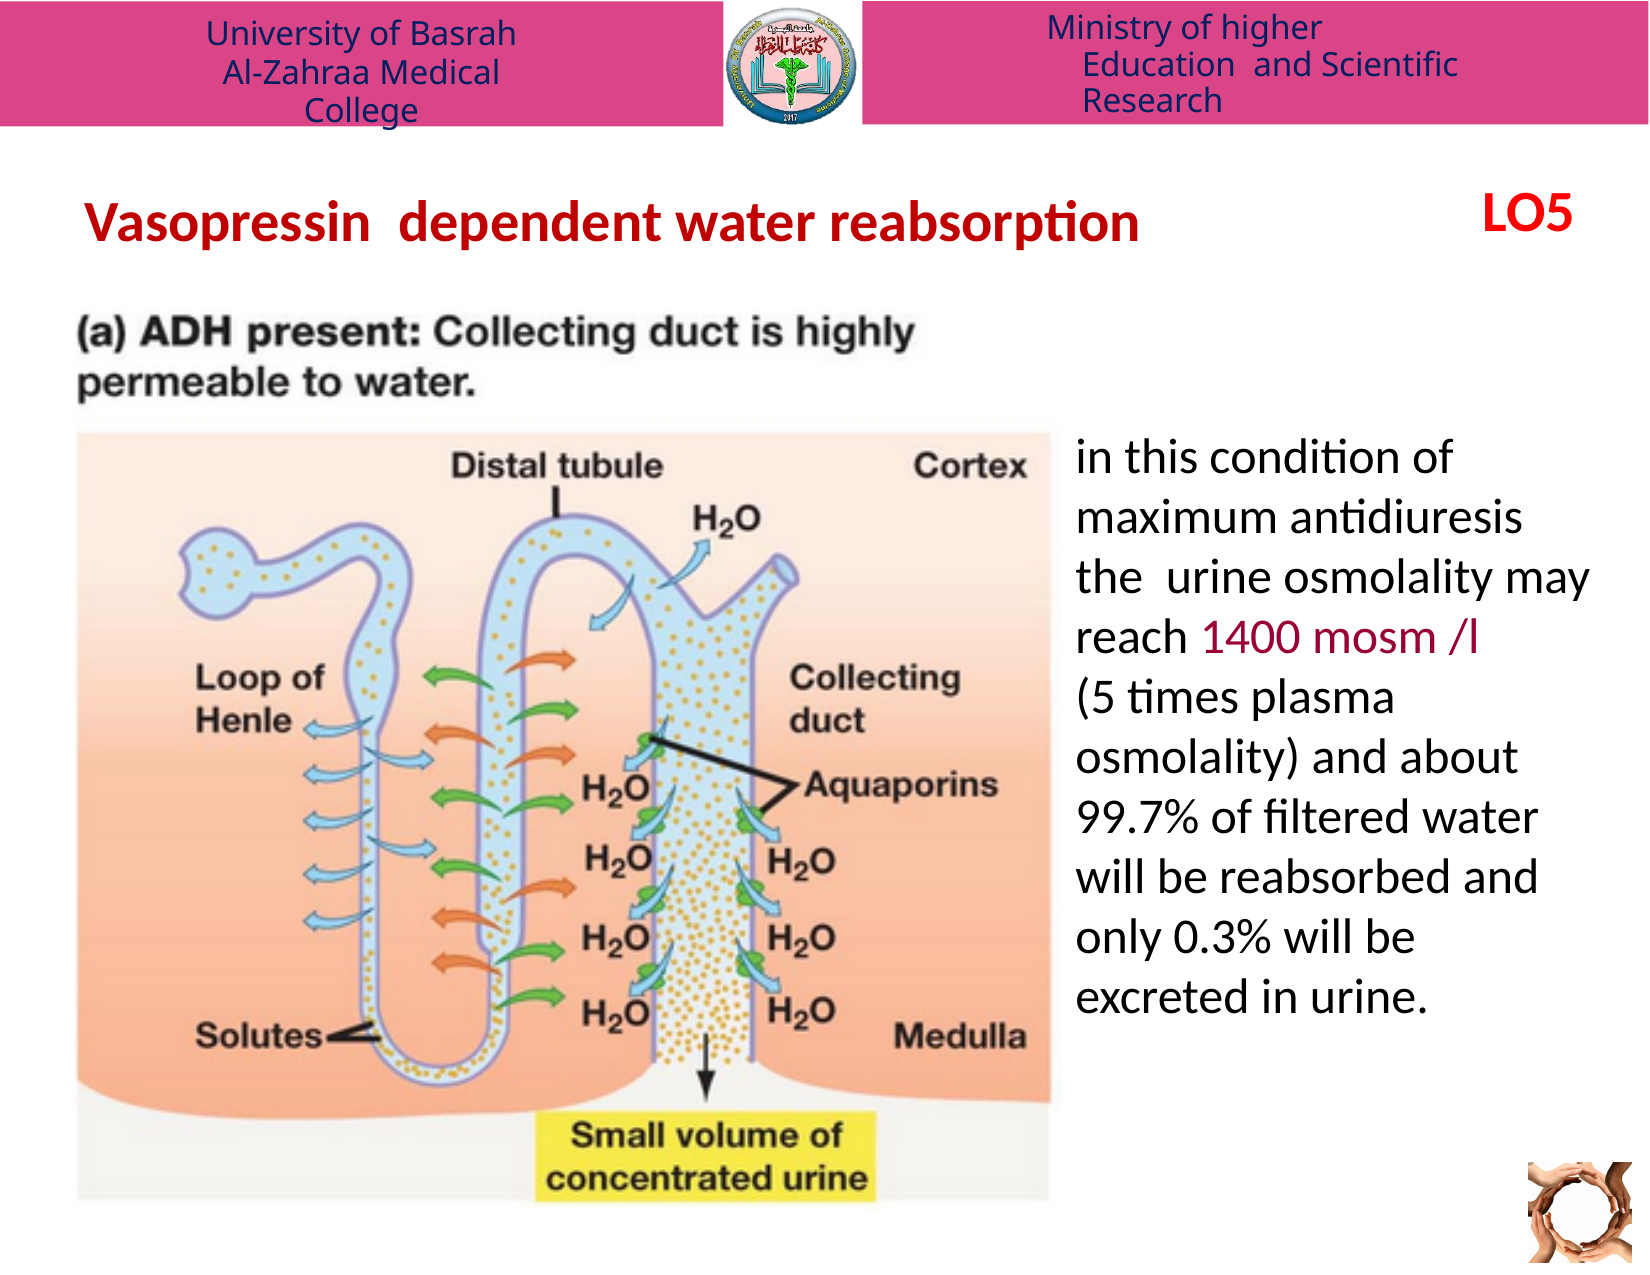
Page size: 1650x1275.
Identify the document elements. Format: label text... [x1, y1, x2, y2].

text_box [725, 7, 857, 125]
text_box [862, 1, 1649, 125]
picture [73, 308, 1062, 1211]
picture [1528, 1162, 1632, 1263]
text_box Vasopressin dependent water reabsorption [70, 176, 1468, 261]
text_box LO5 [1467, 166, 1613, 251]
text_box [0, 1, 724, 127]
text_box University of Basrah Al-Zahraa Medical College [170, 11, 553, 130]
text_box Ministry of higher Education and Scientific Research [1044, 3, 1466, 120]
text_box in this condition of maximum antidiuresis the urine osmolality may reach 1400 mosm /l (5 times plasma osmolality) and about 99.7% of filtered water will be reabsorbed and only 0.3% will be excreted in urine. [1067, 416, 1613, 1031]
